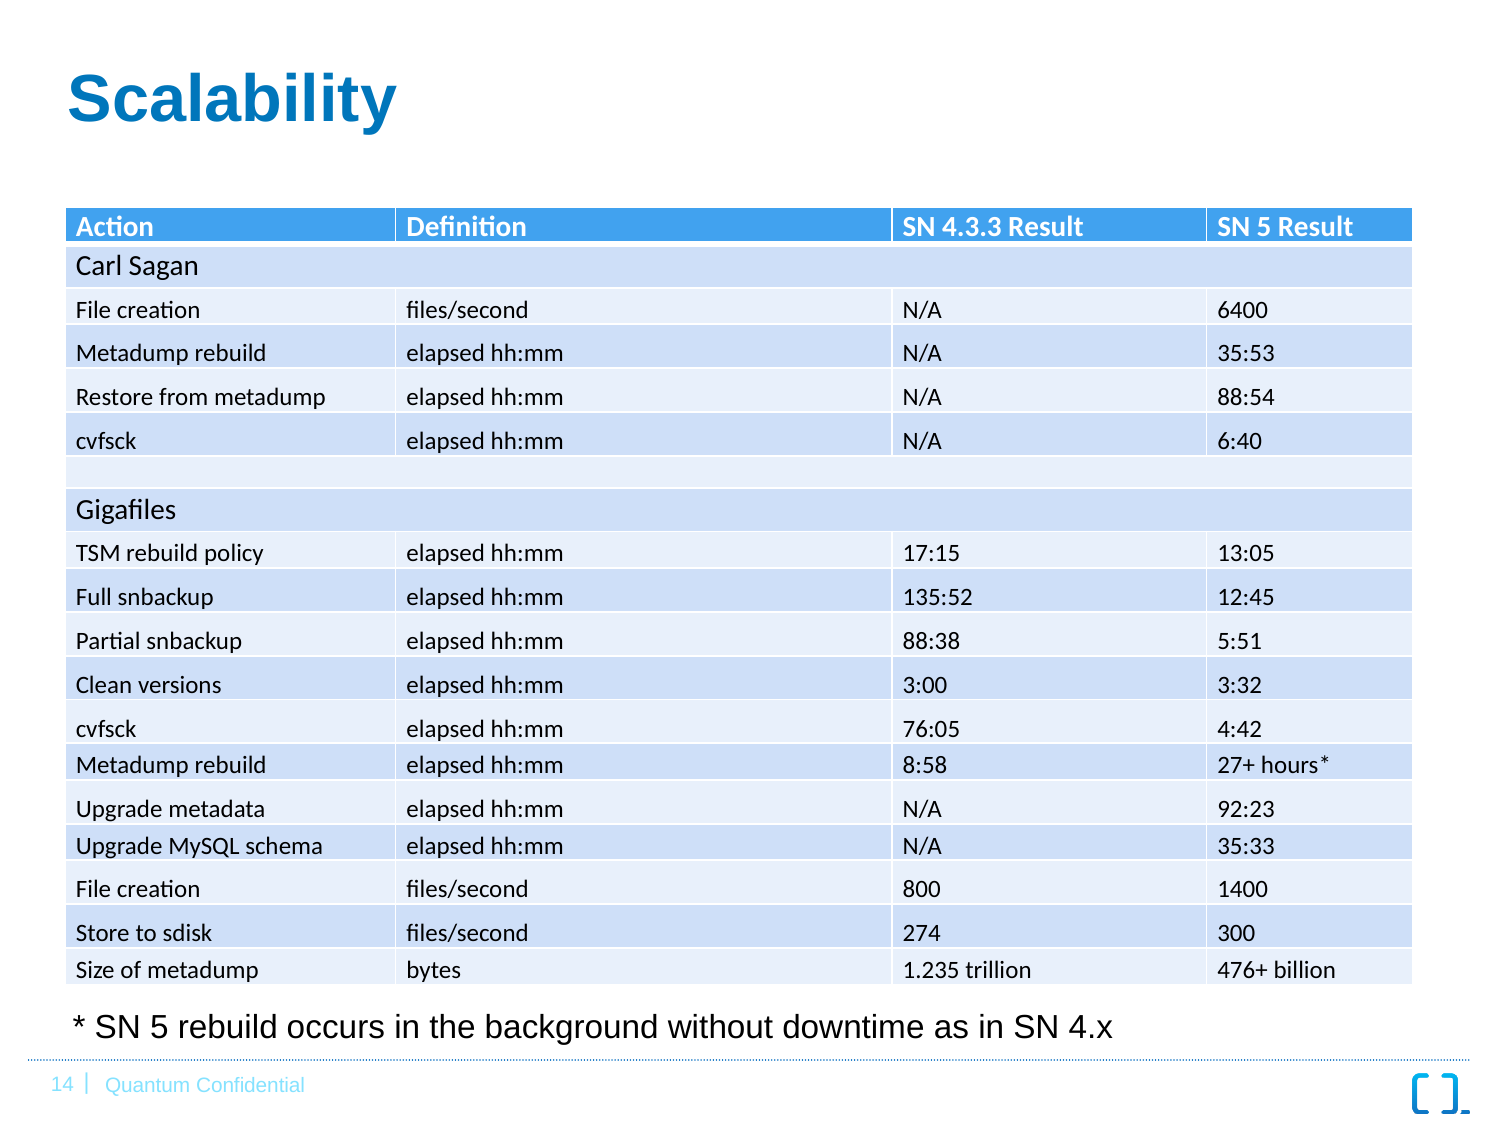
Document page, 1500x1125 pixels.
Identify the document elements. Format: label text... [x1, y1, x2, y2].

table_cell 1400 [1207, 861, 1412, 903]
table_cell elapsed hh:mm [396, 700, 891, 742]
table_cell Carl Sagan [66, 247, 1412, 287]
table_cell 476+ billion [1207, 949, 1412, 984]
table_cell 5:51 [1207, 613, 1412, 655]
table_cell 76:05 [893, 700, 1206, 742]
text_box * SN 5 rebuild occurs in the background without downtime as in SN 4.x [57, 997, 1336, 1053]
table_cell elapsed hh:mm [396, 369, 891, 411]
table_cell cvfsck [66, 700, 395, 742]
table_cell Upgrade MySQL schema [66, 825, 395, 859]
table_cell 6400 [1207, 289, 1412, 323]
table_cell TSM rebuild policy [66, 532, 395, 567]
table_cell cvfsck [66, 413, 395, 455]
table_cell 3:00 [893, 657, 1206, 699]
table_cell 4:42 [1207, 700, 1412, 742]
table_cell Metadump rebuild [66, 325, 395, 367]
table_cell 135:52 [893, 569, 1206, 611]
table_cell elapsed hh:mm [396, 413, 891, 455]
table_cell Size of metadump [66, 949, 395, 984]
table_cell 35:53 [1207, 325, 1412, 367]
table_cell 13:05 [1207, 532, 1412, 567]
title Scalability [52, 42, 1413, 148]
table_cell File creation [66, 861, 395, 903]
table_cell Gigafiles [66, 489, 1412, 531]
table_cell files/second [396, 289, 891, 323]
table_header SN 4.3.3 Result [893, 208, 1206, 241]
table_cell 274 [893, 905, 1206, 947]
table_header SN 5 Result [1207, 208, 1412, 241]
table_cell 6:40 [1207, 413, 1412, 455]
table_cell elapsed hh:mm [396, 569, 891, 611]
table_cell bytes [396, 949, 891, 984]
table_cell 12:45 [1207, 569, 1412, 611]
table_cell Clean versions [66, 657, 395, 699]
table_cell elapsed hh:mm [396, 532, 891, 567]
table_header Definition [396, 208, 891, 241]
table_cell Metadump rebuild [66, 744, 395, 779]
table_cell 8:58 [893, 744, 1206, 779]
table_cell Restore from metadump [66, 369, 395, 411]
table_cell elapsed hh:mm [396, 744, 891, 779]
table_cell 300 [1207, 905, 1412, 947]
table_cell N/A [893, 325, 1206, 367]
table_cell File creation [66, 289, 395, 323]
table_cell 88:54 [1207, 369, 1412, 411]
table_cell elapsed hh:mm [396, 613, 891, 655]
table_cell elapsed hh:mm [396, 825, 891, 859]
table_cell 17:15 [893, 532, 1206, 567]
table_cell 1.235 trillion [893, 949, 1206, 984]
picture [1412, 1073, 1470, 1114]
table_cell elapsed hh:mm [396, 781, 891, 823]
table_cell Store to sdisk [66, 905, 395, 947]
table_cell N/A [893, 289, 1206, 323]
table_cell elapsed hh:mm [396, 325, 891, 367]
table_cell Upgrade metadata [66, 781, 395, 823]
table_cell Partial snbackup [66, 613, 395, 655]
table_cell elapsed hh:mm [396, 657, 891, 699]
table_header Action [66, 208, 395, 241]
table_cell N/A [893, 781, 1206, 823]
table_cell N/A [893, 369, 1206, 411]
table_cell 35:33 [1207, 825, 1412, 859]
table_cell 27+ hours* [1207, 744, 1412, 779]
table_cell [66, 457, 1412, 487]
table_cell 88:38 [893, 613, 1206, 655]
table_cell files/second [396, 861, 891, 903]
table_cell N/A [893, 825, 1206, 859]
table_cell 800 [893, 861, 1206, 903]
table_cell 92:23 [1207, 781, 1412, 823]
table_cell files/second [396, 905, 891, 947]
table_cell Full snbackup [66, 569, 395, 611]
table_cell N/A [893, 413, 1206, 455]
table_cell 3:32 [1207, 657, 1412, 699]
